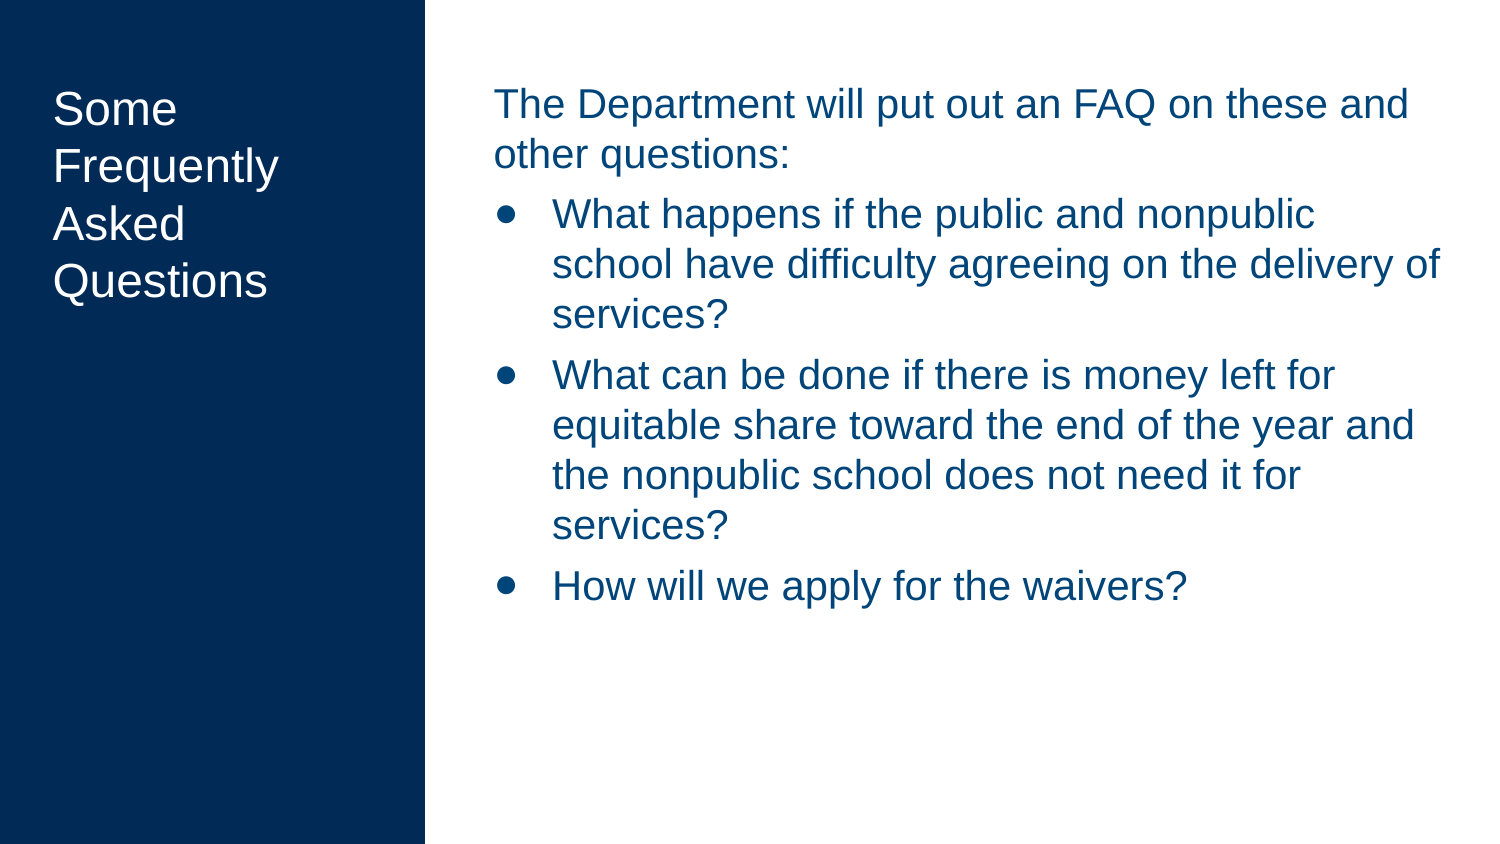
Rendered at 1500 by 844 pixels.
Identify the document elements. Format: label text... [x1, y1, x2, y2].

list The Department will put out an FAQ on these and other questions: What happens if the public and nonpublic school have difficulty agreeing on the delivery of services? What can be done if there is money left for equitable share toward the end of the year and the nonpublic school does not need it for services? How will we apply for the waivers? [461, 61, 1463, 781]
title Some Frequently Asked Questions [37, 61, 383, 780]
